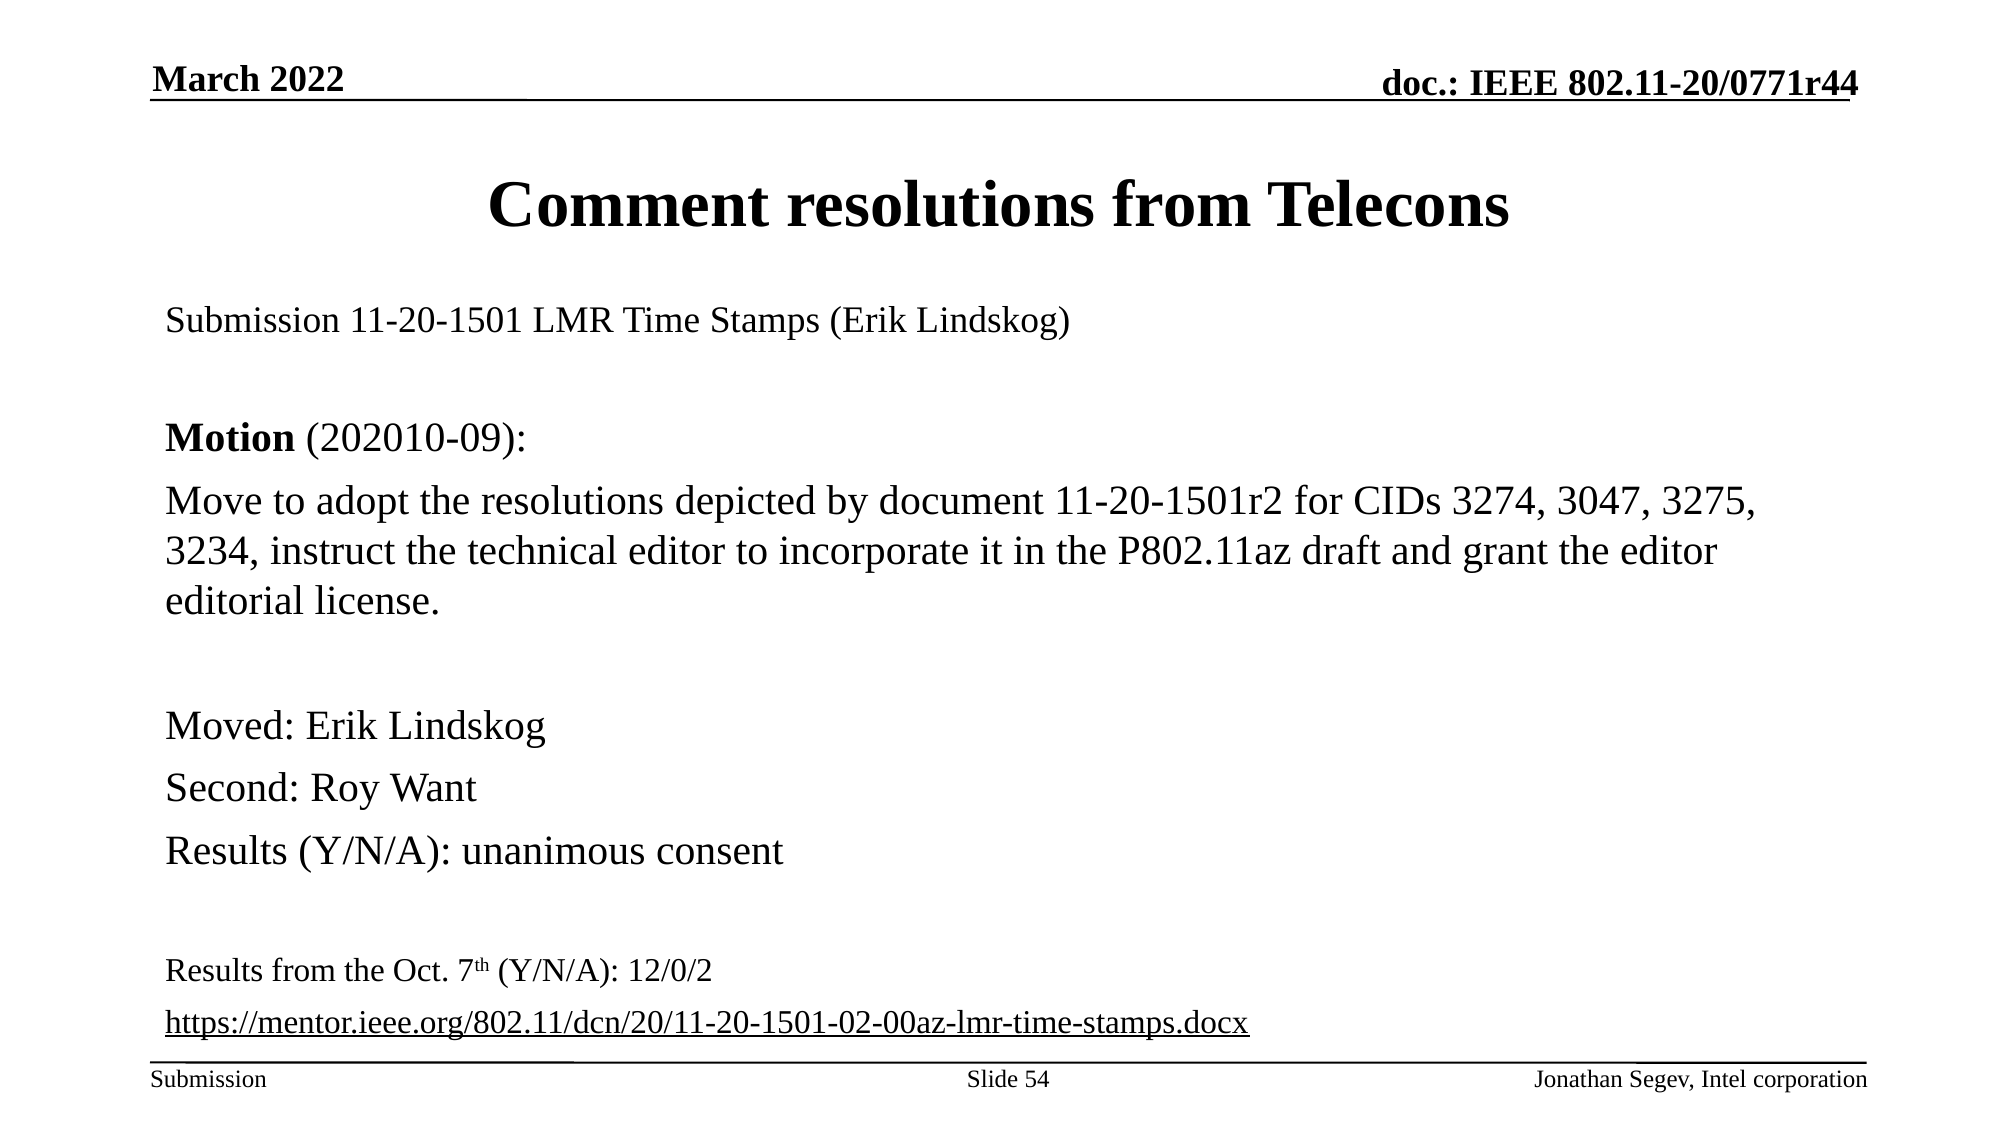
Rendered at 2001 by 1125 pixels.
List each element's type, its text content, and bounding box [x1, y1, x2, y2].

slide_number Slide 54 [950, 1061, 1067, 1123]
footer Jonathan Segev, Intel corporation [1171, 1061, 1869, 1093]
list Submission 11-20-1501 LMR Time Stamps (Erik Lindskog) Motion (202010-09): Move to adopt the resolutions depicted by document 11-20-1501r2 for CIDs 3274, 3047, 3275, 3234, instruct the technical editor to incorporate it in the P802.11az draft and grant the editor editorial license. Moved: Erik Lindskog Second: Roy Want Results (Y/N/A): unanimous consent Results from the Oct. 7th (Y/N/A): 12/0/2 https://mentor.ieee.org/802.11/dcn/20/11-20-1501-02-00az-lmr-time-stamps.docx [149, 286, 1850, 1000]
title Comment resolutions from Telecons [149, 112, 1850, 286]
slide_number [152, 54, 563, 100]
